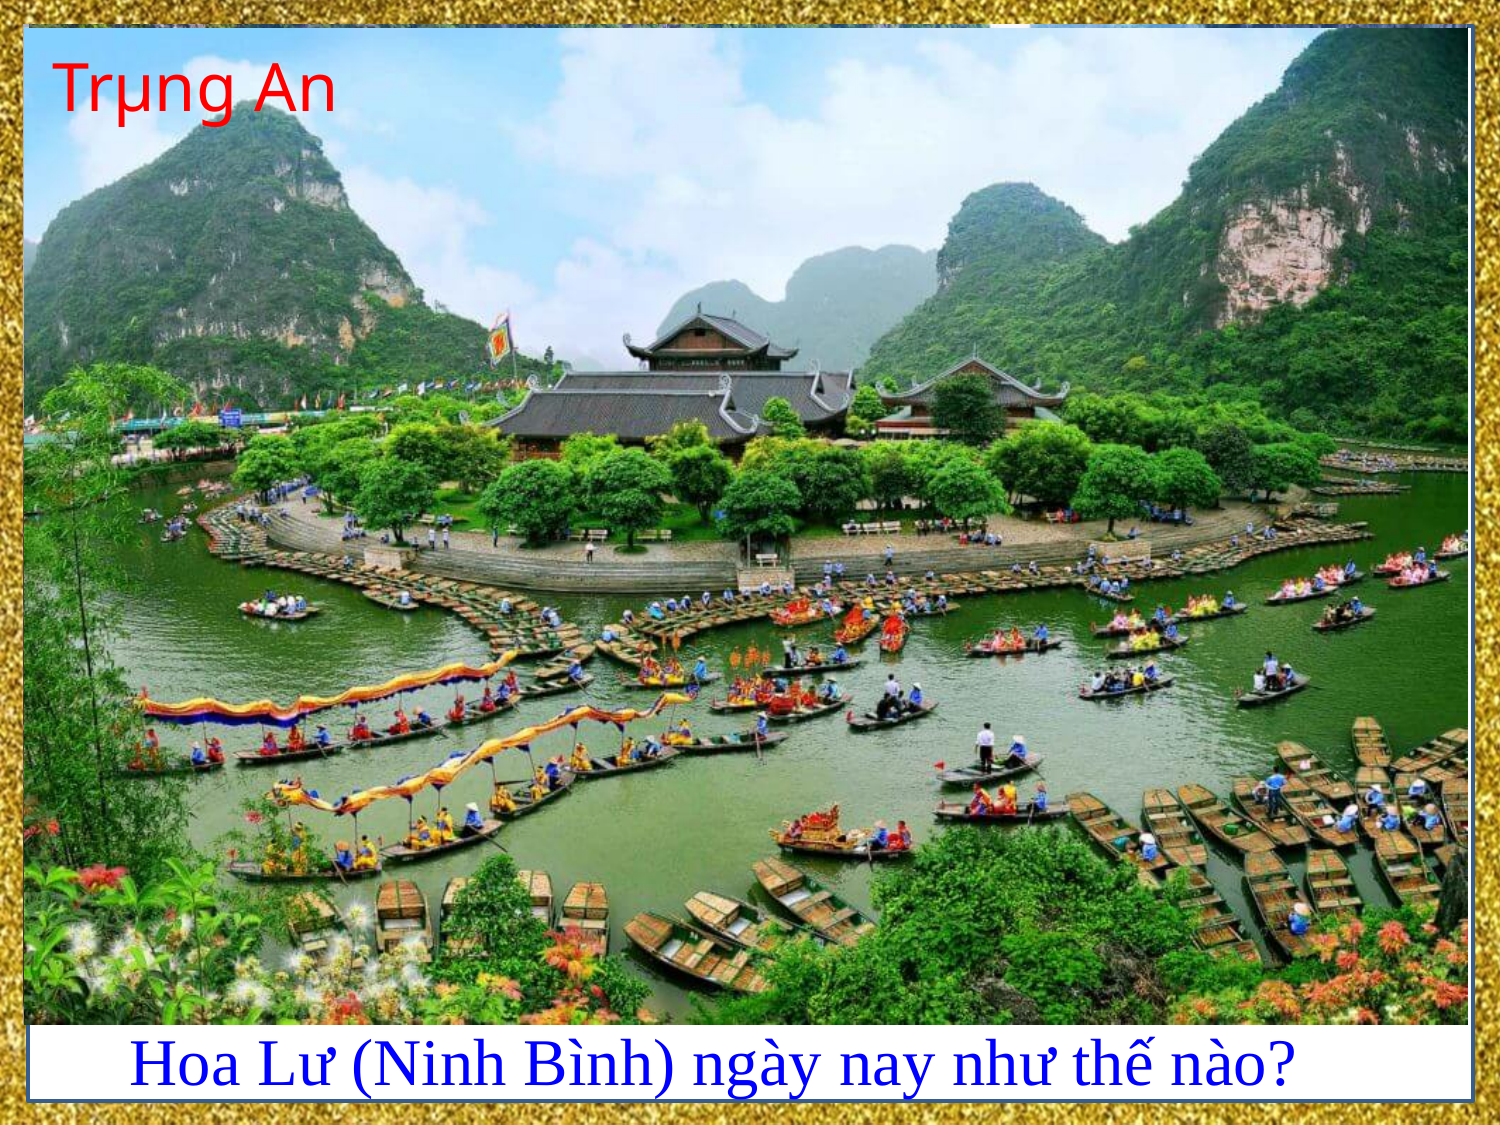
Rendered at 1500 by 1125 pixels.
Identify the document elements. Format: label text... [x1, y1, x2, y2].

text_box Hoa Lư (Ninh Bình) ngày nay như thế nào? [0, 1011, 1441, 1106]
picture [0, 0, 1500, 1125]
